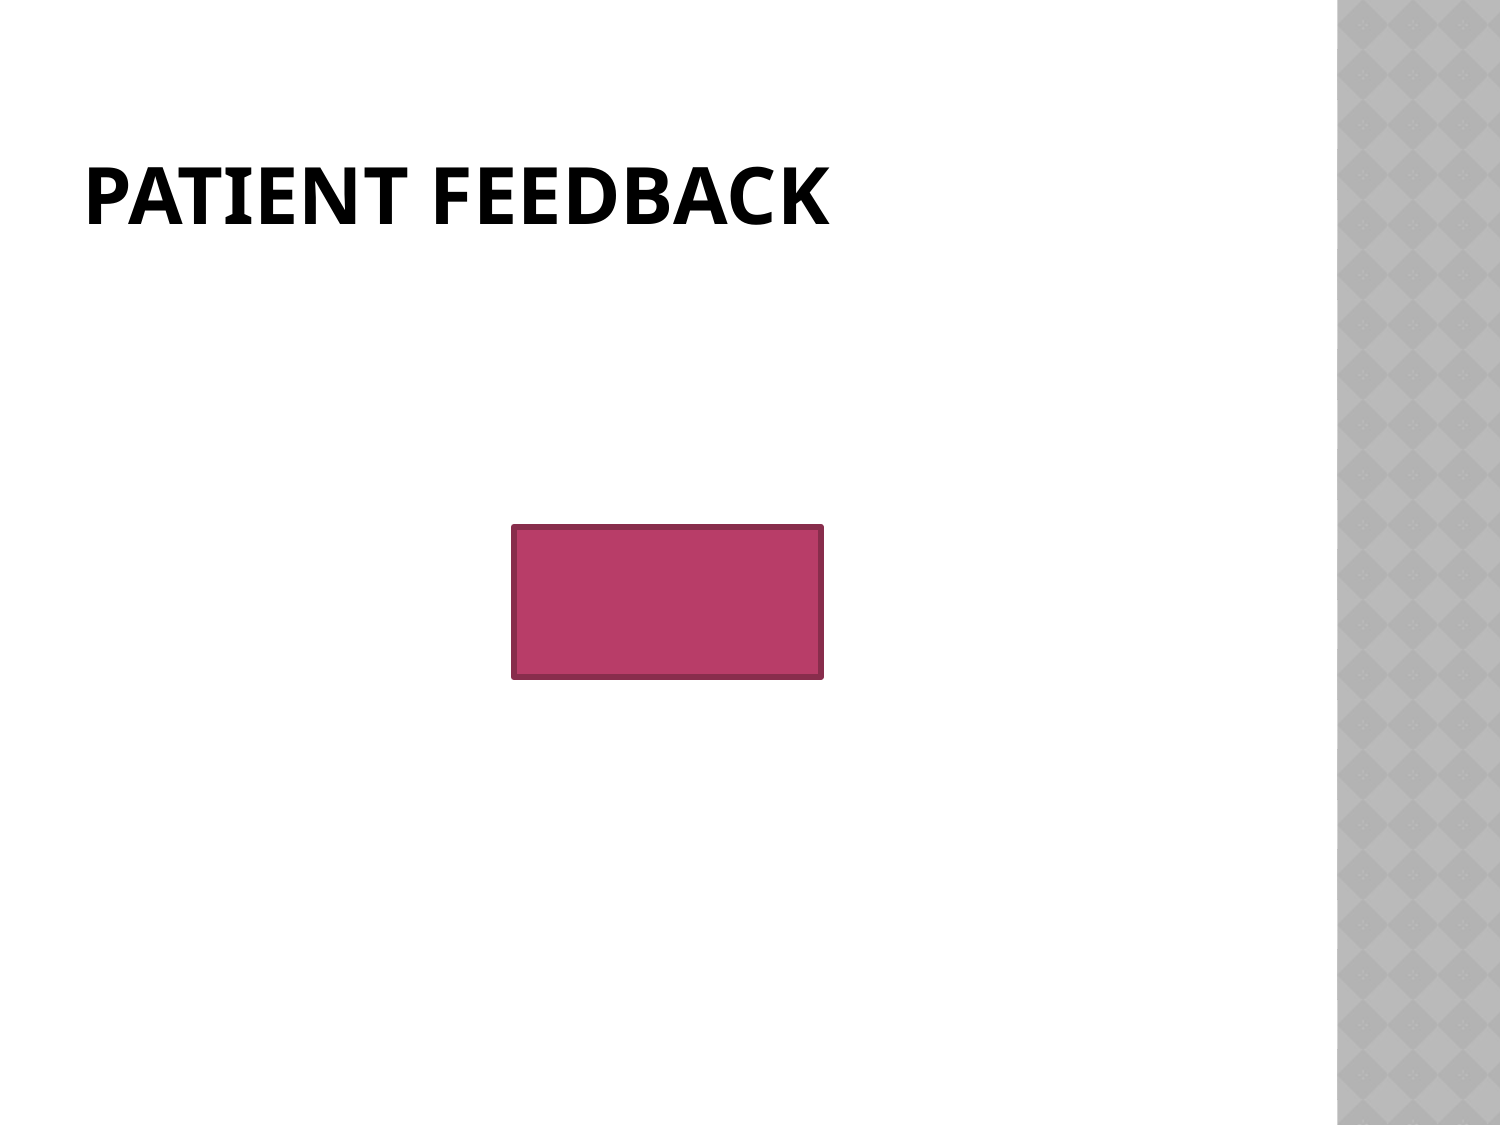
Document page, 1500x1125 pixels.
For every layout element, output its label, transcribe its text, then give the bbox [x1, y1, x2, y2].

text_box [511, 524, 824, 680]
title Patient Feedback [75, 52, 1263, 240]
